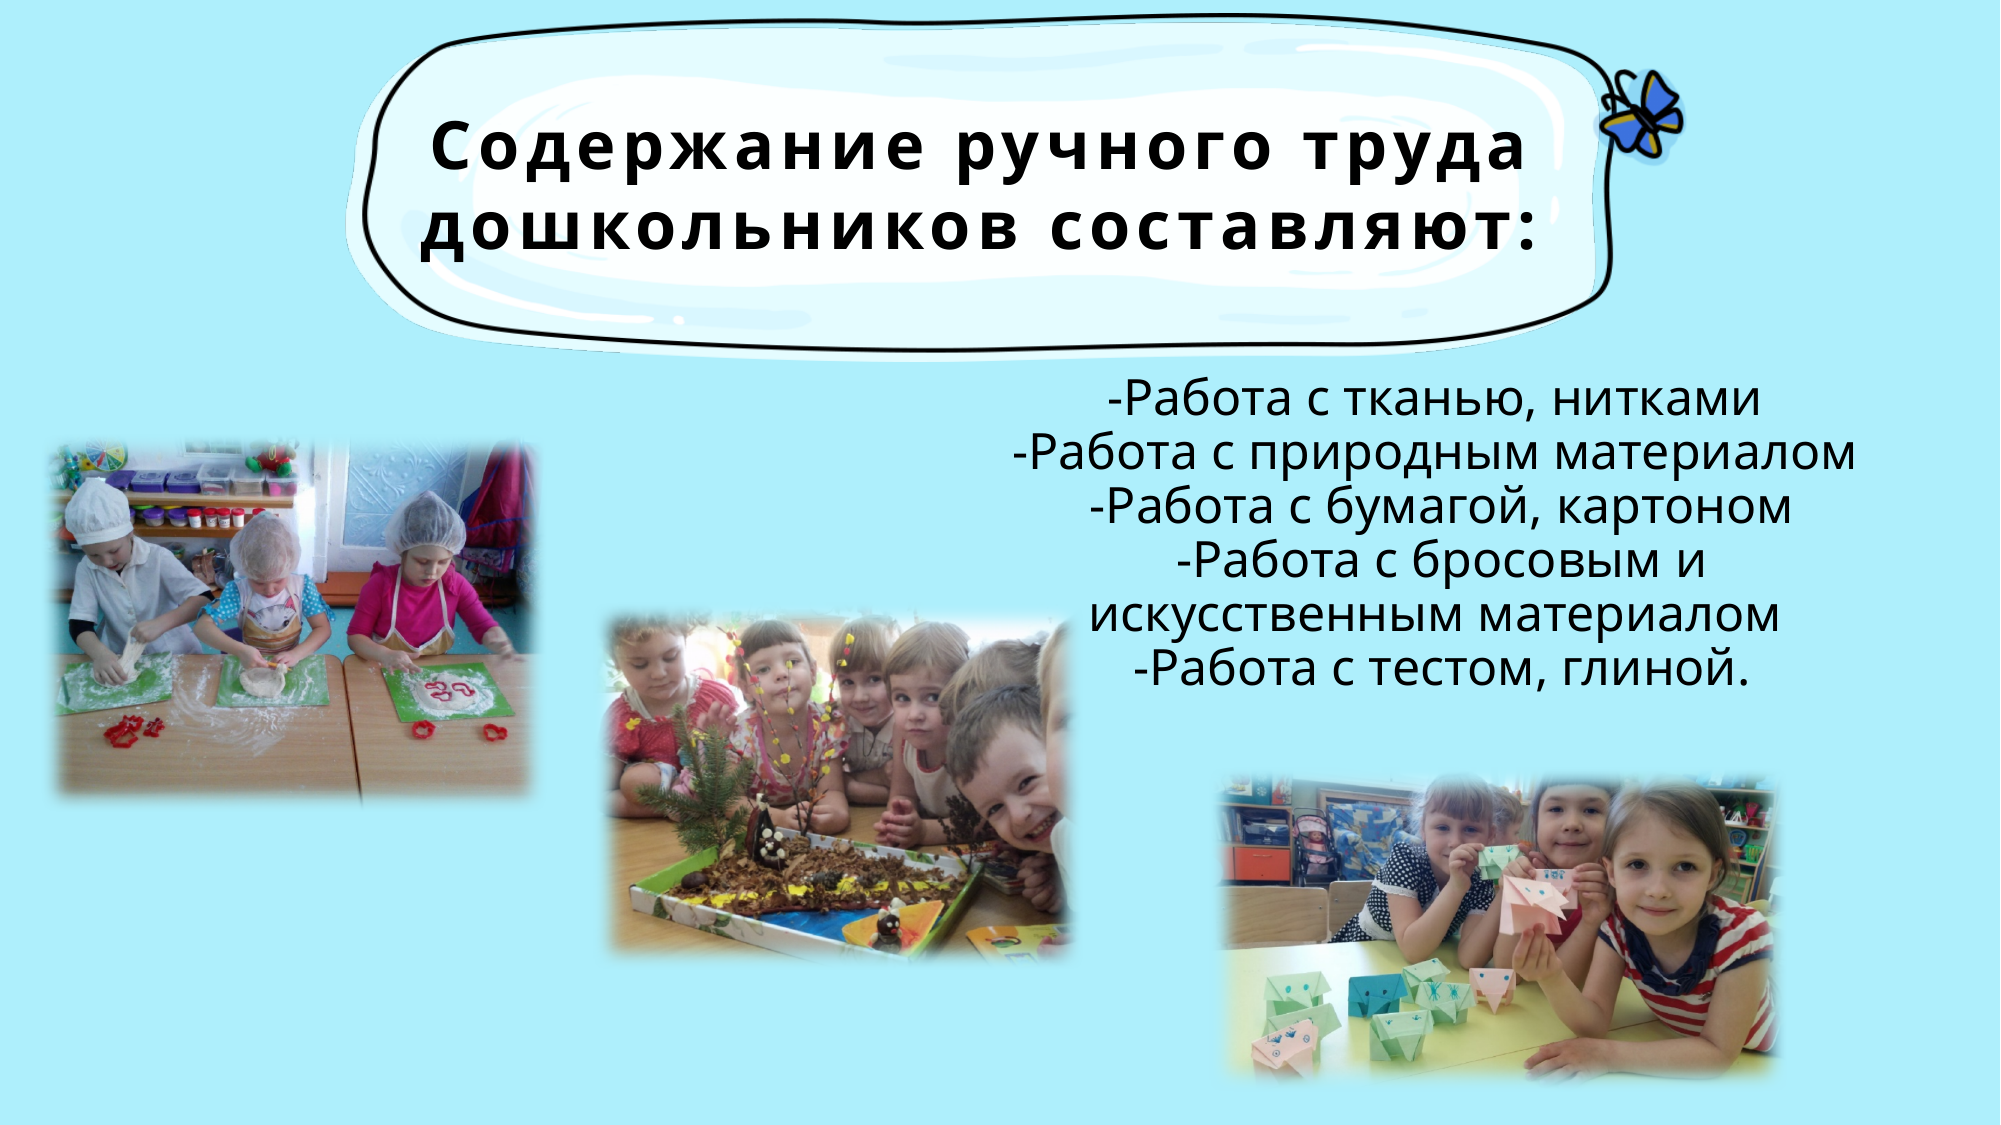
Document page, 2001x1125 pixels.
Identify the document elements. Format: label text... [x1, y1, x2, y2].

picture [344, 13, 1690, 362]
title -Работа с тканью, нитками -Работа с природным материалом -Работа с бумагой, картоном -Работа с бросовым и искусственным материалом -Работа с тестом, глиной. [982, 361, 1902, 768]
picture [40, 433, 548, 813]
picture [1209, 767, 1788, 1092]
picture [593, 602, 1083, 970]
